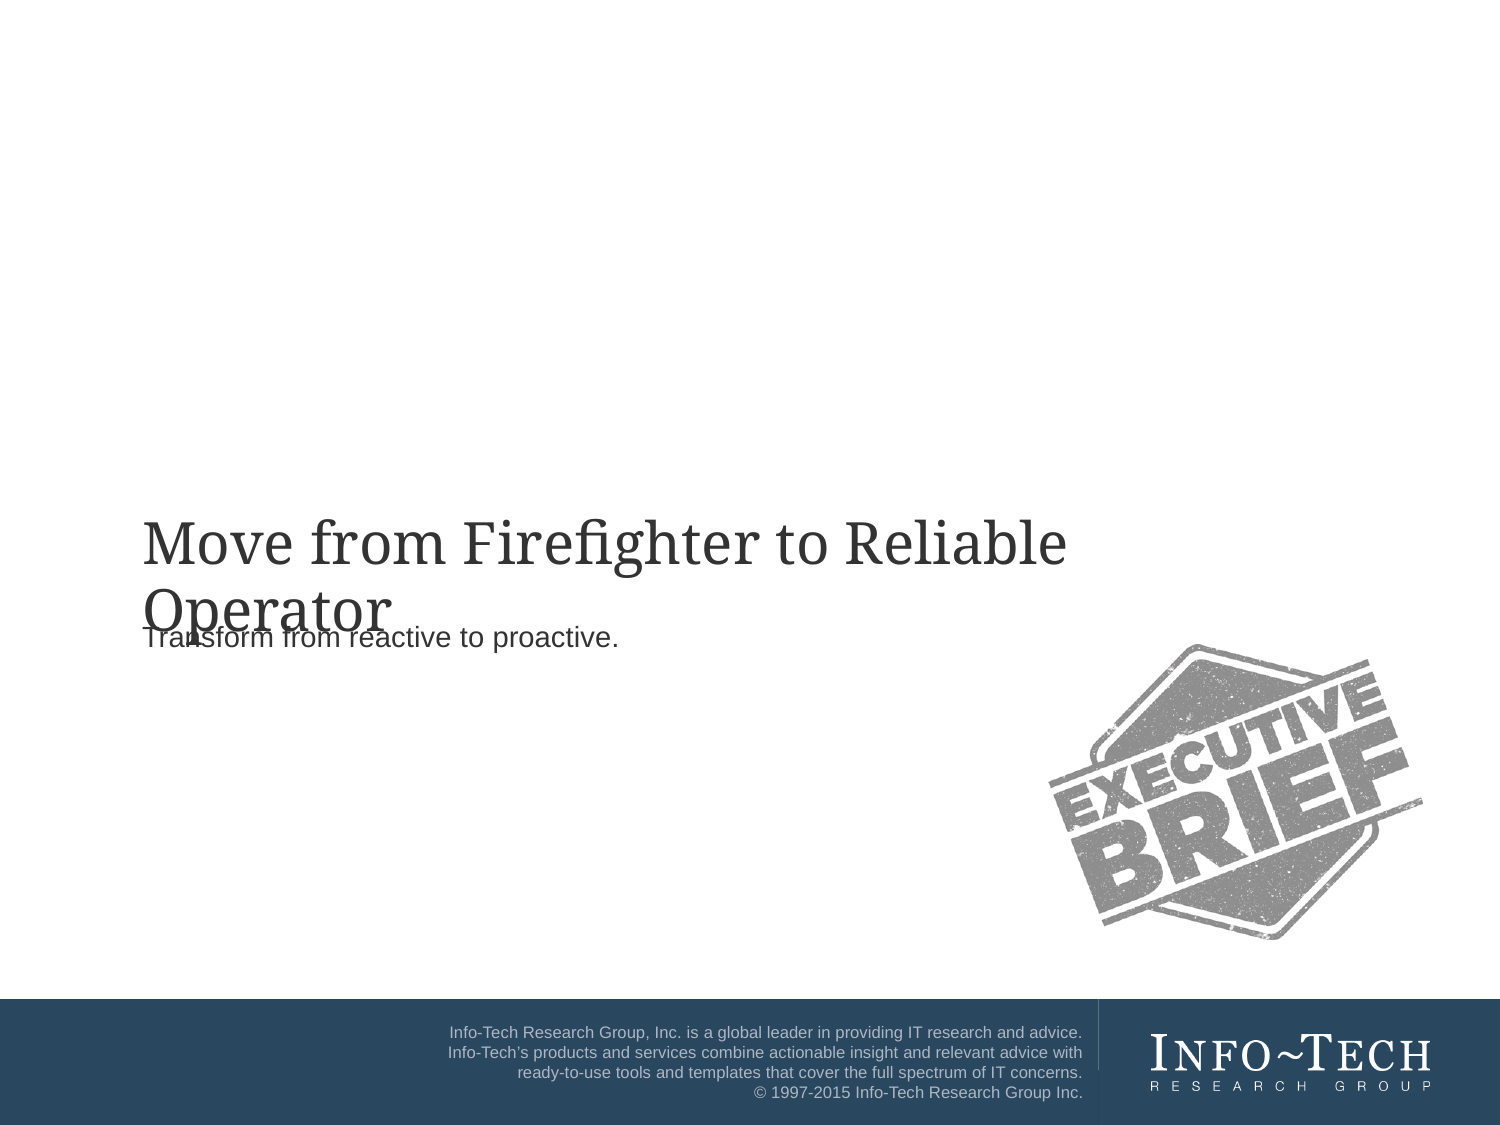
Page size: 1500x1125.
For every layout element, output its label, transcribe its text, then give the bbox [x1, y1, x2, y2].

picture [1151, 1034, 1430, 1091]
picture [1048, 644, 1423, 940]
list Move from Firefighter to Reliable Operator [126, 501, 1351, 610]
list Transform from reactive to proactive. [126, 610, 1353, 695]
